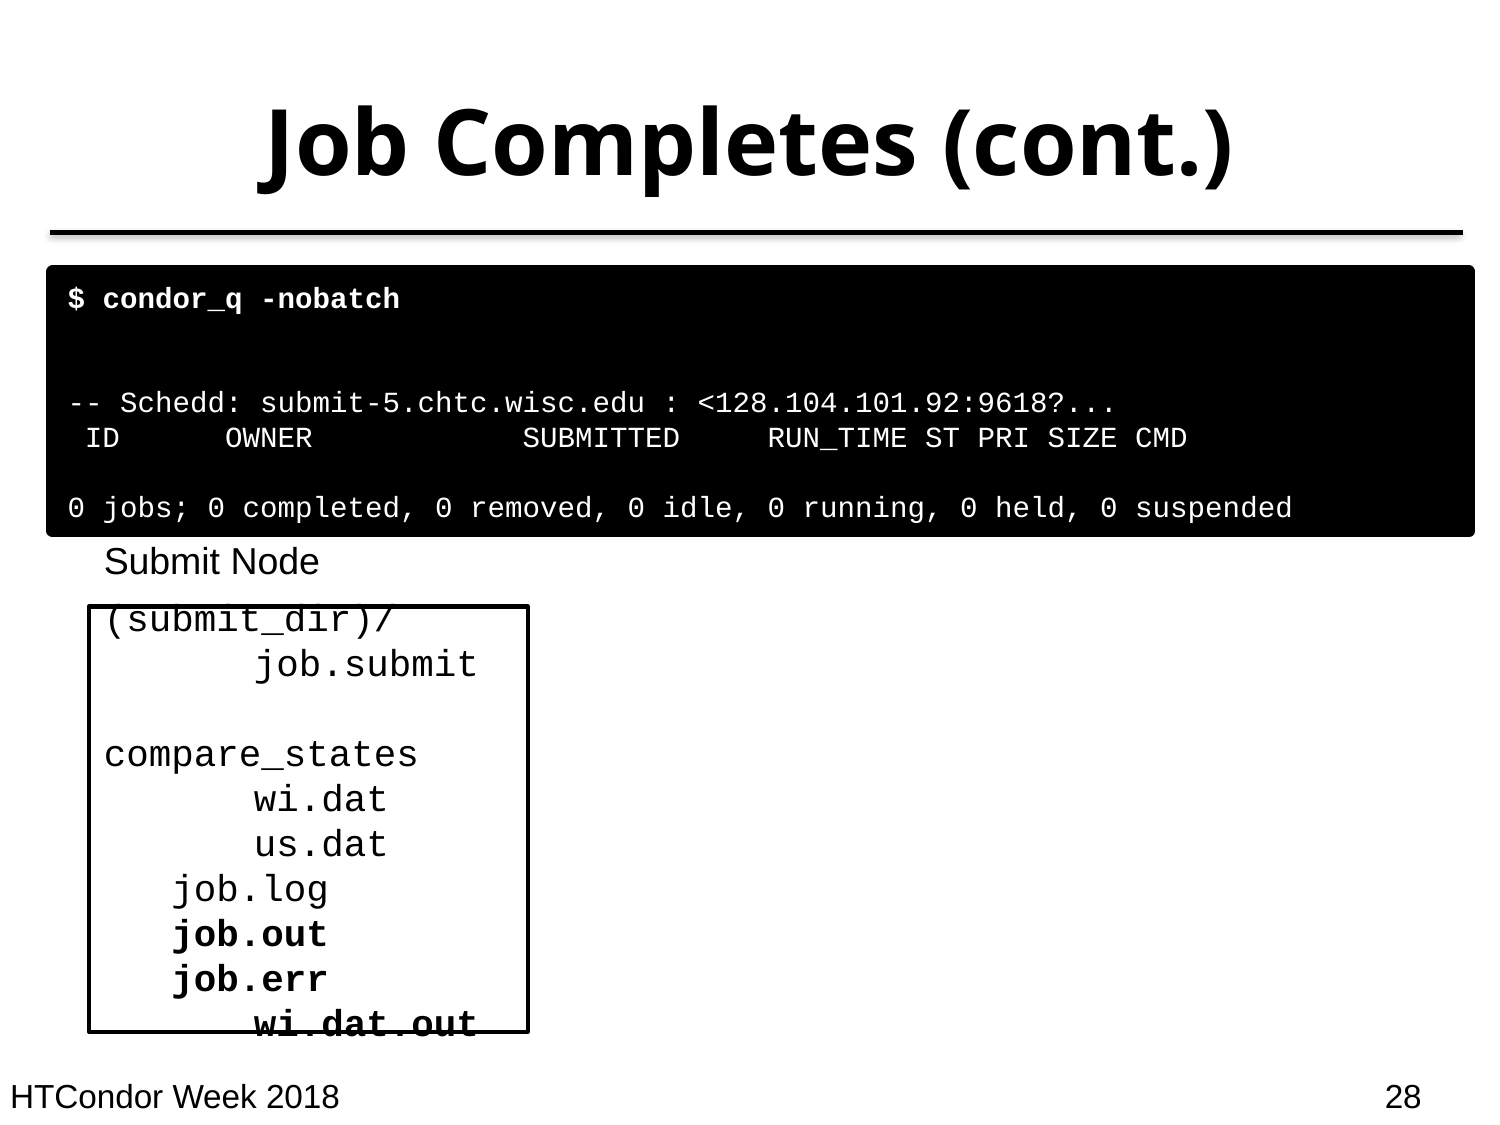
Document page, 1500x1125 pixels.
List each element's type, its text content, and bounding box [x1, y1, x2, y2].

text_box Submit Node [87, 517, 426, 602]
title Job Completes (cont.) [75, 45, 1425, 233]
text_box (submit_dir)/ job.submit compare_states wi.dat us.dat job.log job.out job.err wi.dat.out [87, 604, 530, 1034]
text_box $ condor_q -nobatch -- Schedd: submit-5.chtc.wisc.edu : <128.104.101.92:9618?... ID OWNER SUBMITTED RUN_TIME ST PRI SIZE CMD 0 jobs; 0 completed, 0 removed, 0 idle, 0 running, 0 held, 0 suspended [52, 271, 1469, 531]
